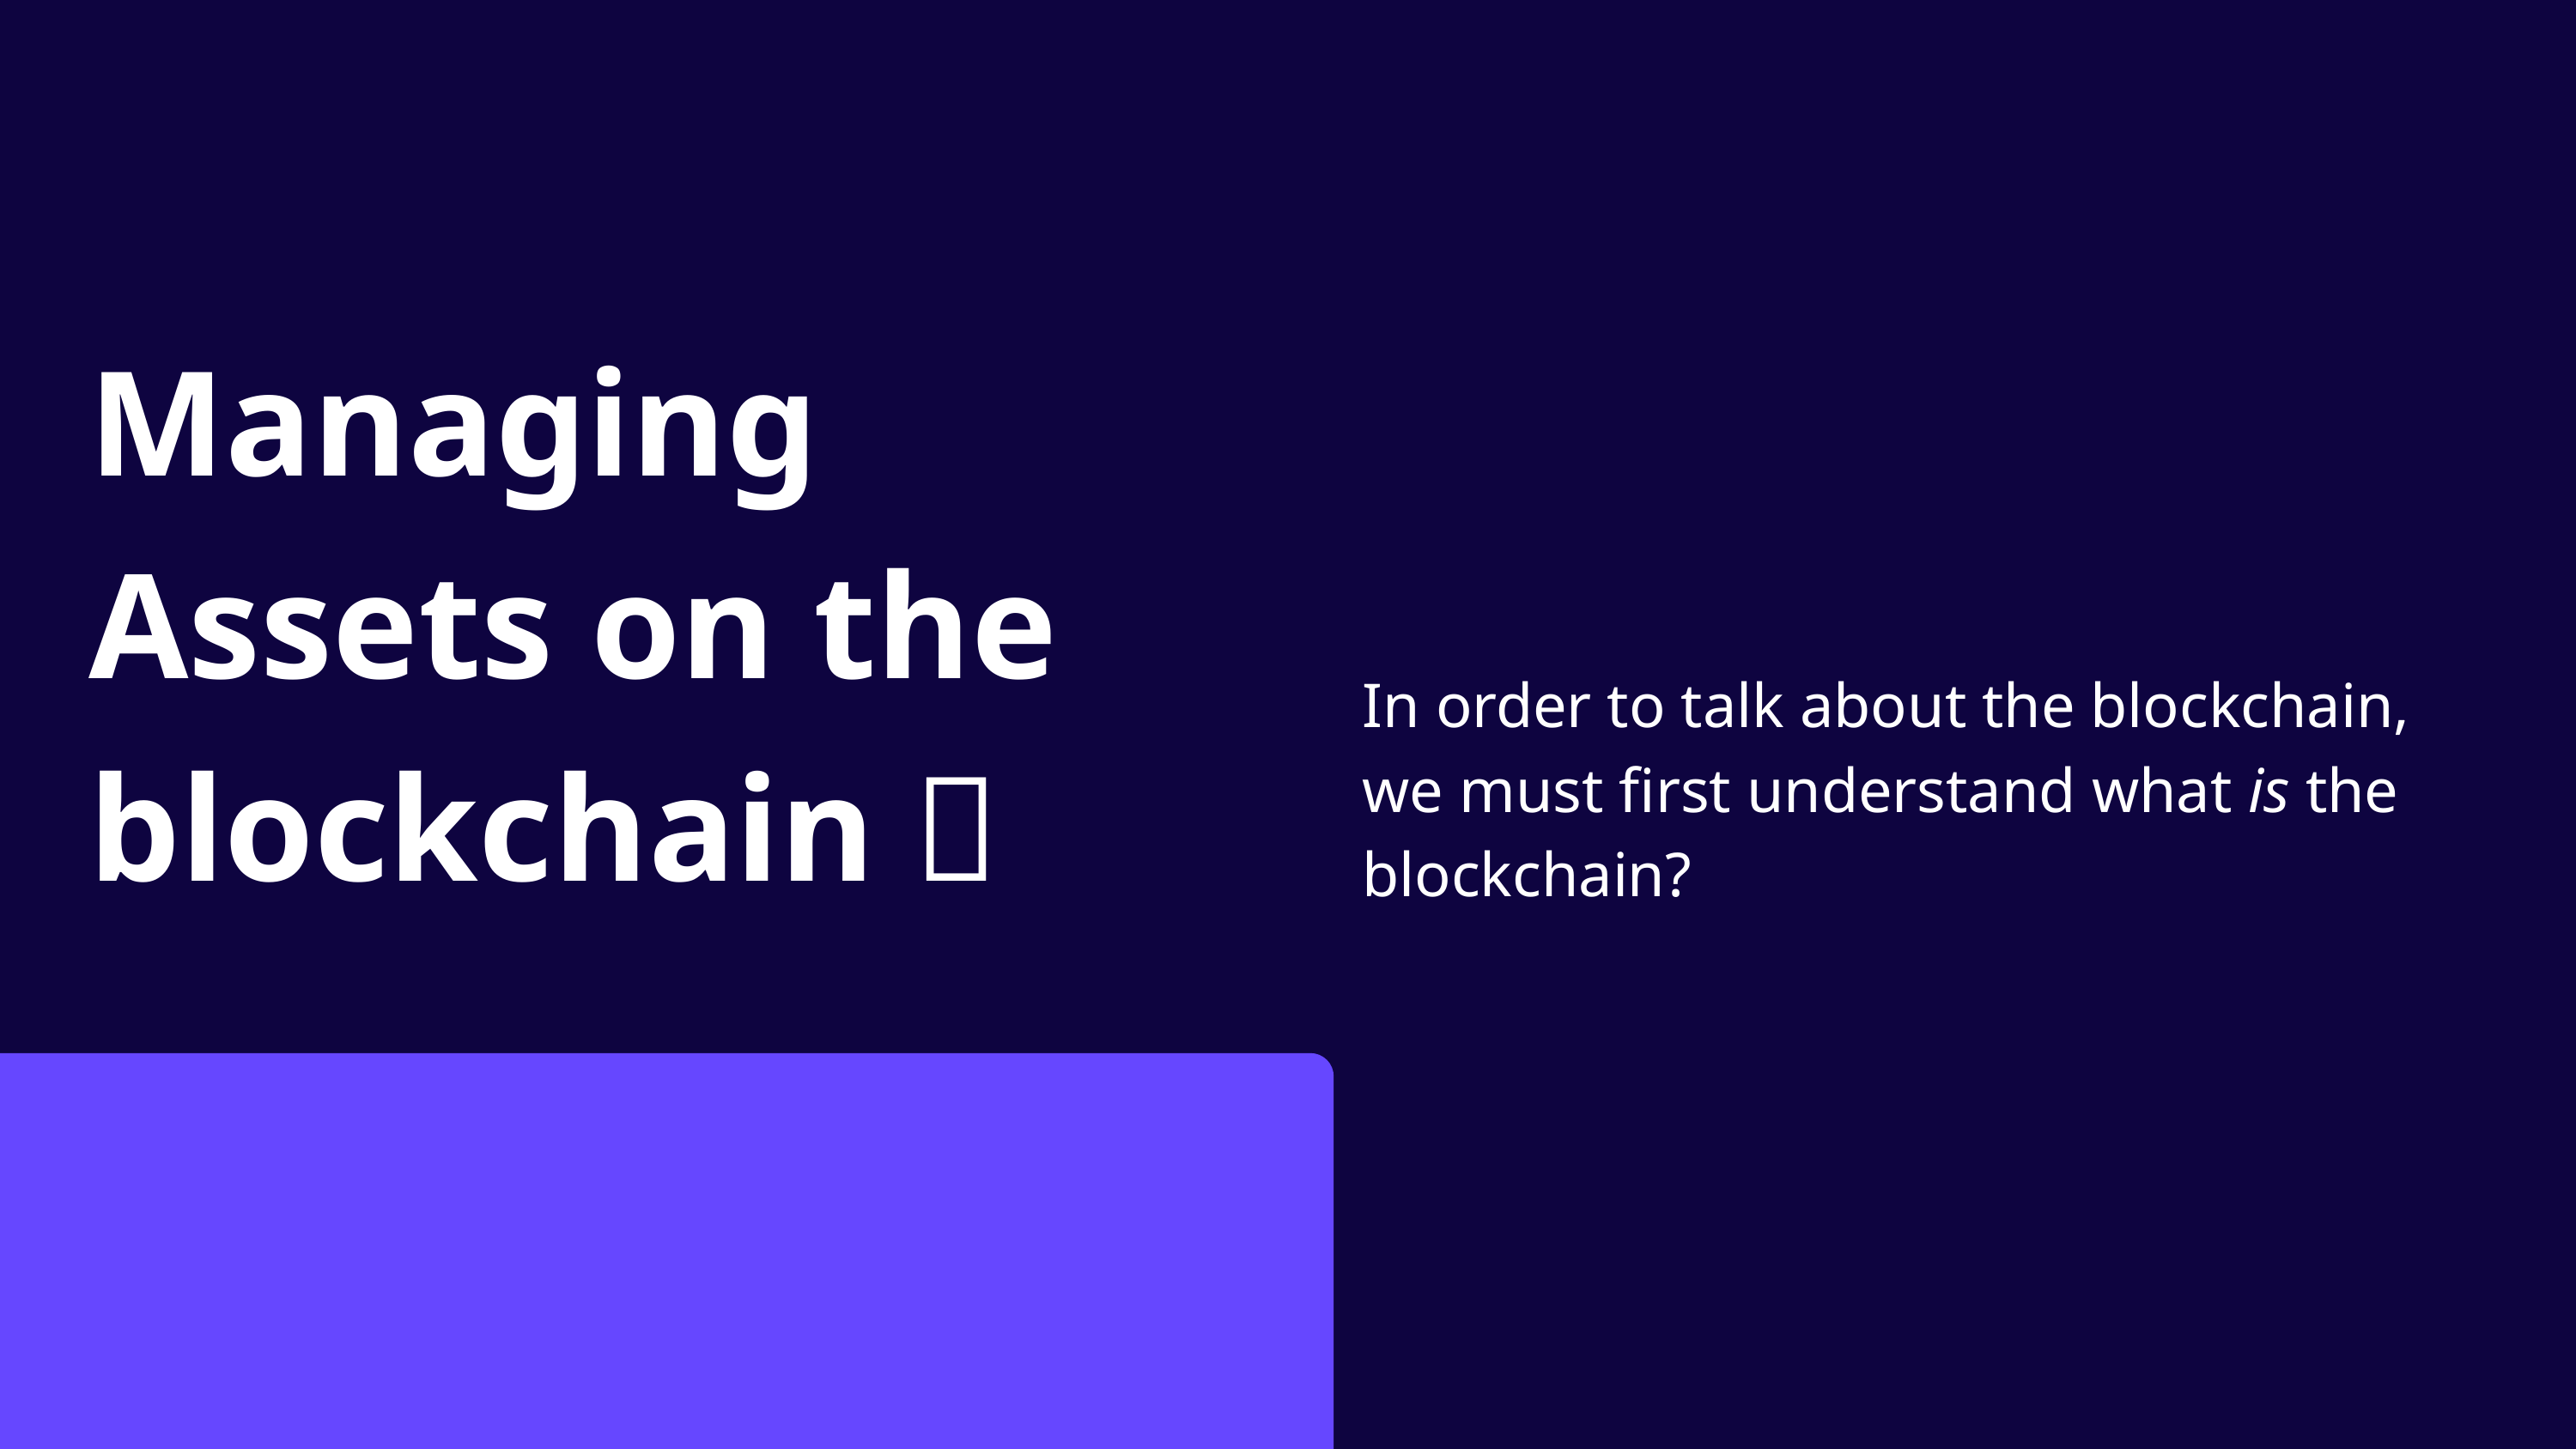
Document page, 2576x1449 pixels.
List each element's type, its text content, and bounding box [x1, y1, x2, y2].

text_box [0, 1052, 1334, 1449]
text_box Managing Assets on the blockchain 🔗 [88, 301, 1309, 911]
text_box In order to talk about the blockchain, we must first understand what is the blockchain? [1362, 655, 2558, 909]
